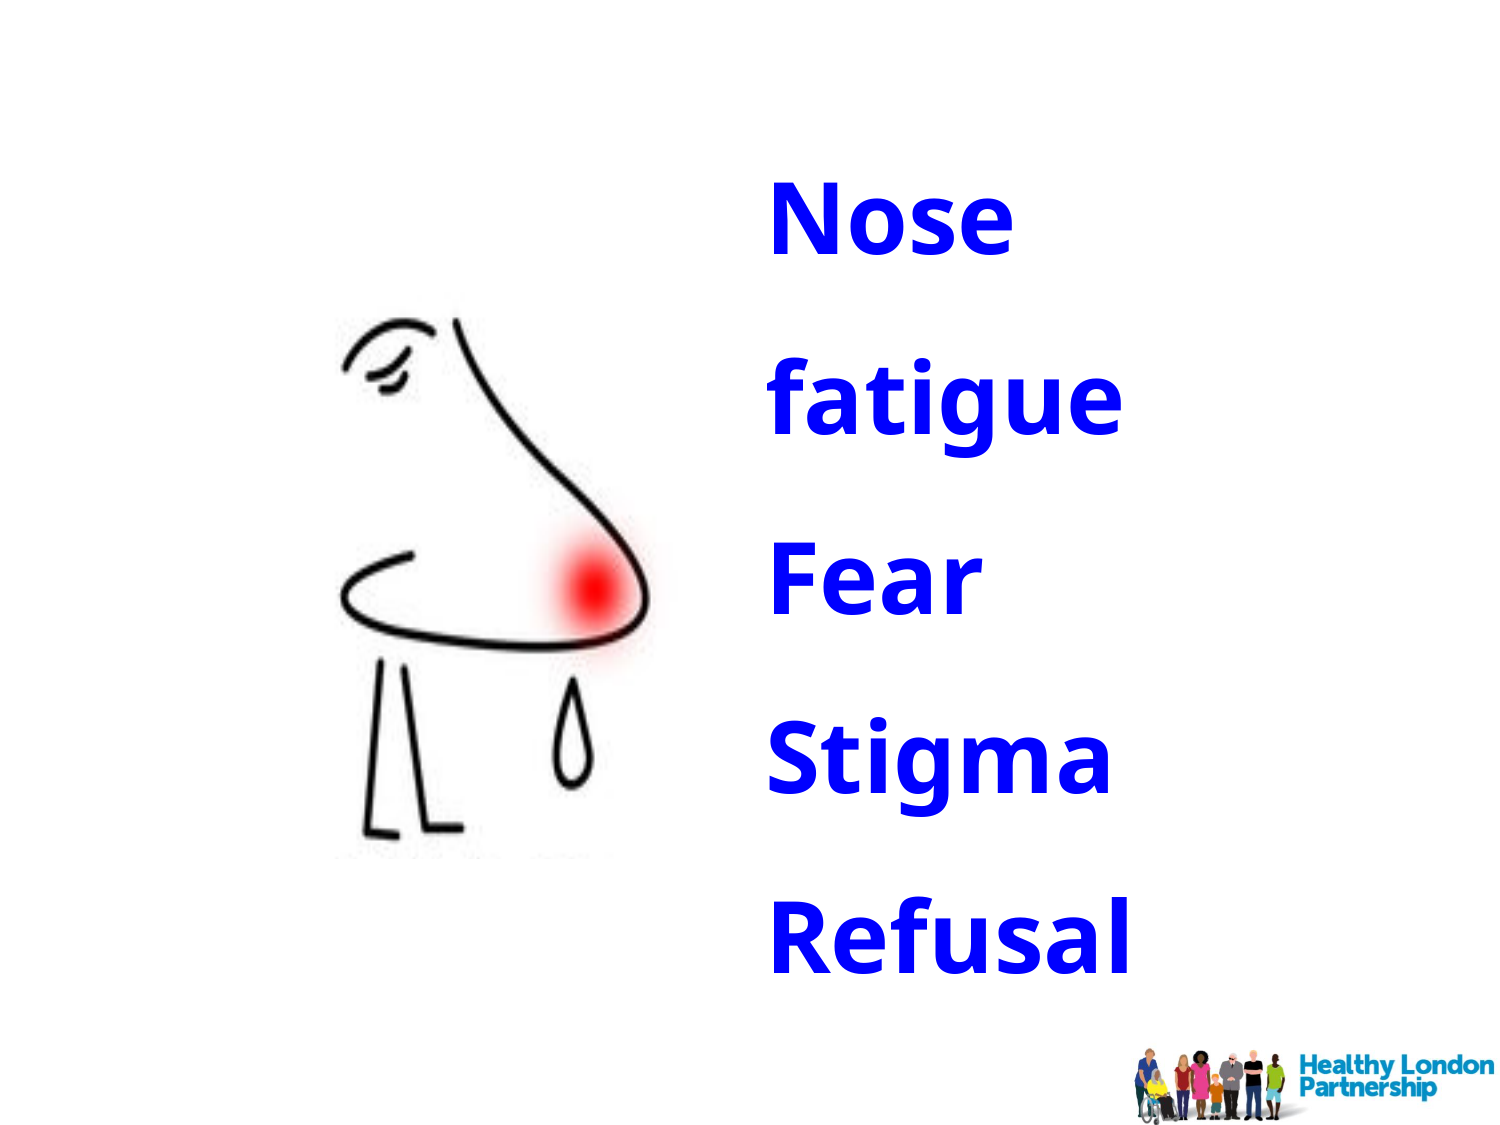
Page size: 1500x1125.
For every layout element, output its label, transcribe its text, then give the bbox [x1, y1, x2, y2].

picture [219, 236, 699, 859]
title Nose fatigue Fear Stigma Refusal [750, 59, 1397, 1029]
picture [1131, 1041, 1500, 1125]
